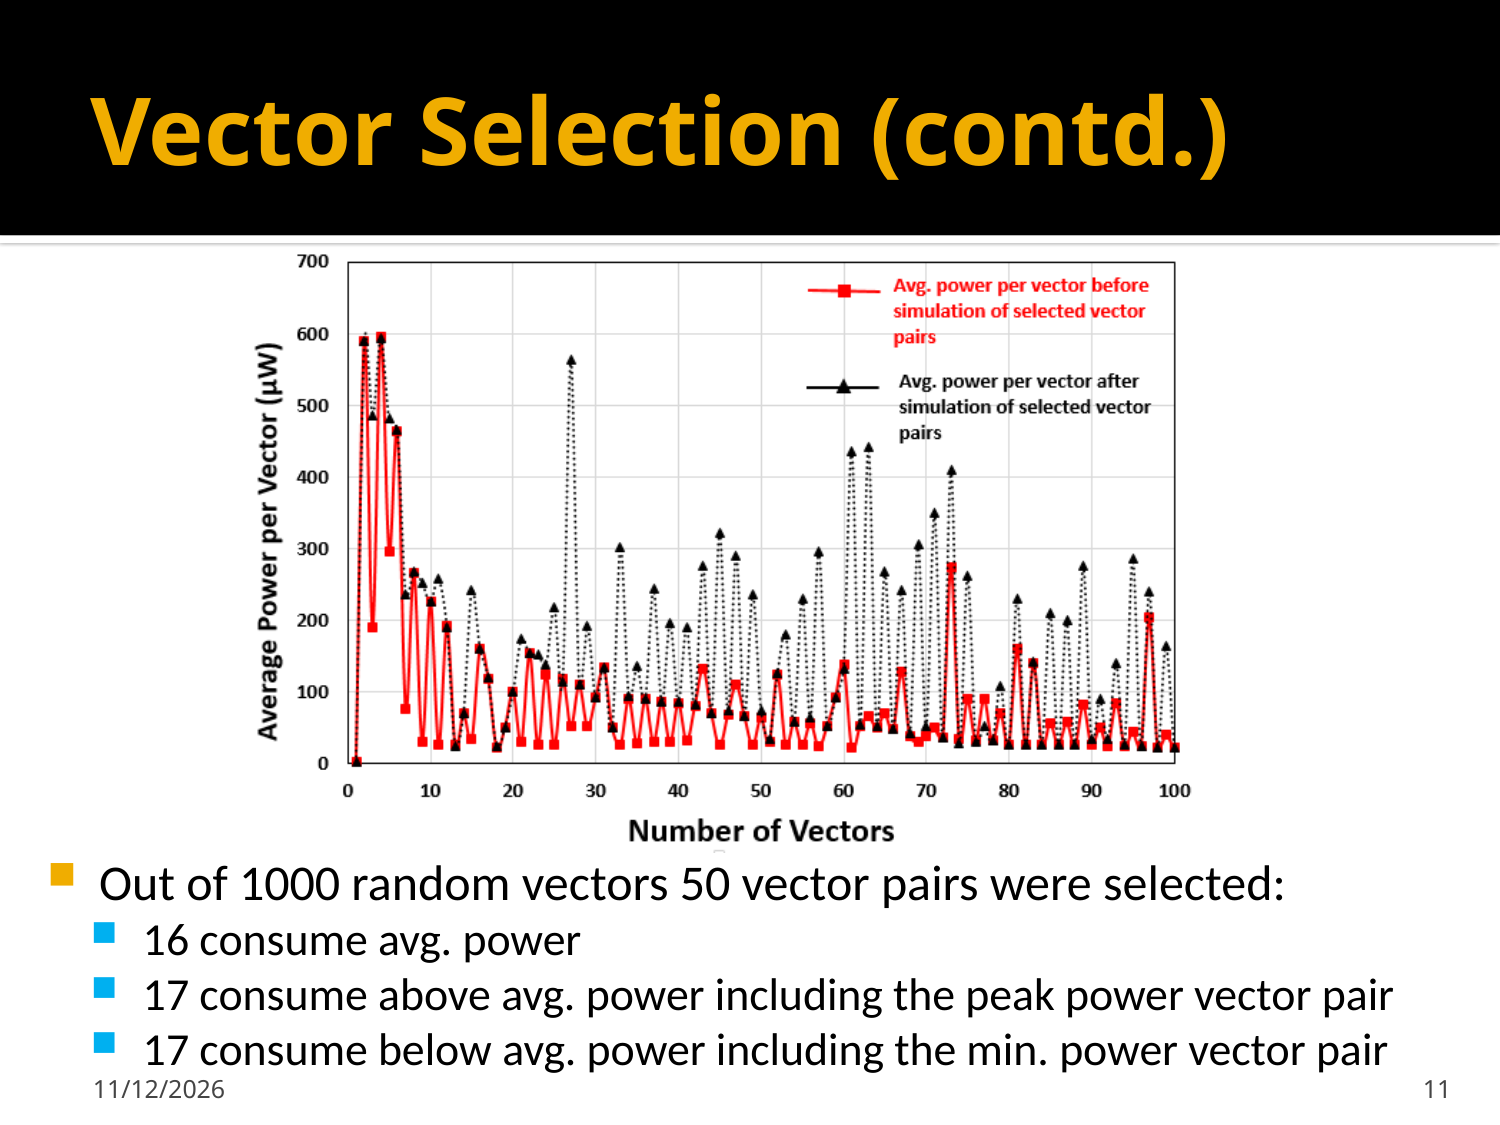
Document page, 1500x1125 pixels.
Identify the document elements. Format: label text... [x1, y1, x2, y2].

slide_number 11 [1345, 1062, 1467, 1108]
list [249, 249, 1200, 853]
title Vector Selection (contd.) [75, 25, 1425, 231]
text_box Out of 1000 random vectors 50 vector pairs were selected: 16 consume avg. power 17 consume above avg. power including the peak power vector pair 17 consume below avg. power including the min. power vector pair [12, 842, 1500, 1083]
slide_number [75, 1083, 425, 1108]
